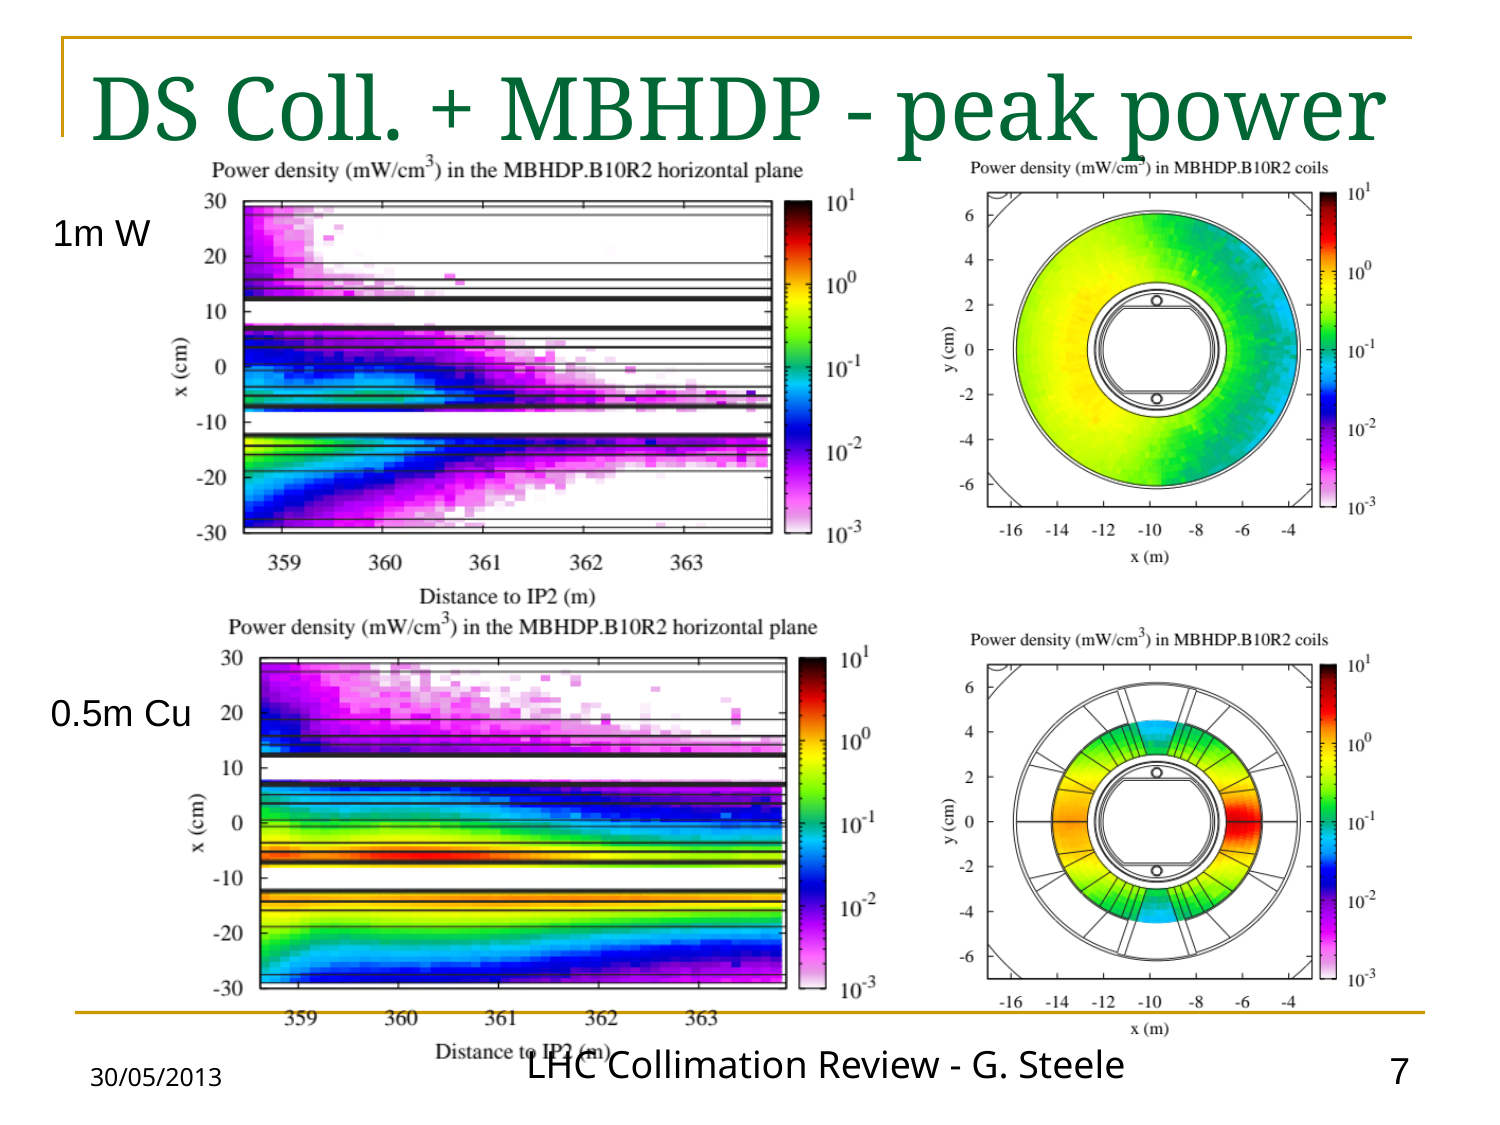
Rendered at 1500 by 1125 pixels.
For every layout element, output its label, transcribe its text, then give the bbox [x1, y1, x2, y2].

picture [74, 145, 1392, 1076]
slide_number 7 [1243, 1023, 1426, 1100]
text_box 1m W [37, 201, 69, 262]
text_box 0.5m Cu [35, 681, 132, 742]
title DS Coll. + MBHDP - peak power [75, 45, 1425, 233]
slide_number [74, 1023, 408, 1100]
footer LHC Collimation Review - G. Steele [414, 1055, 1238, 1101]
